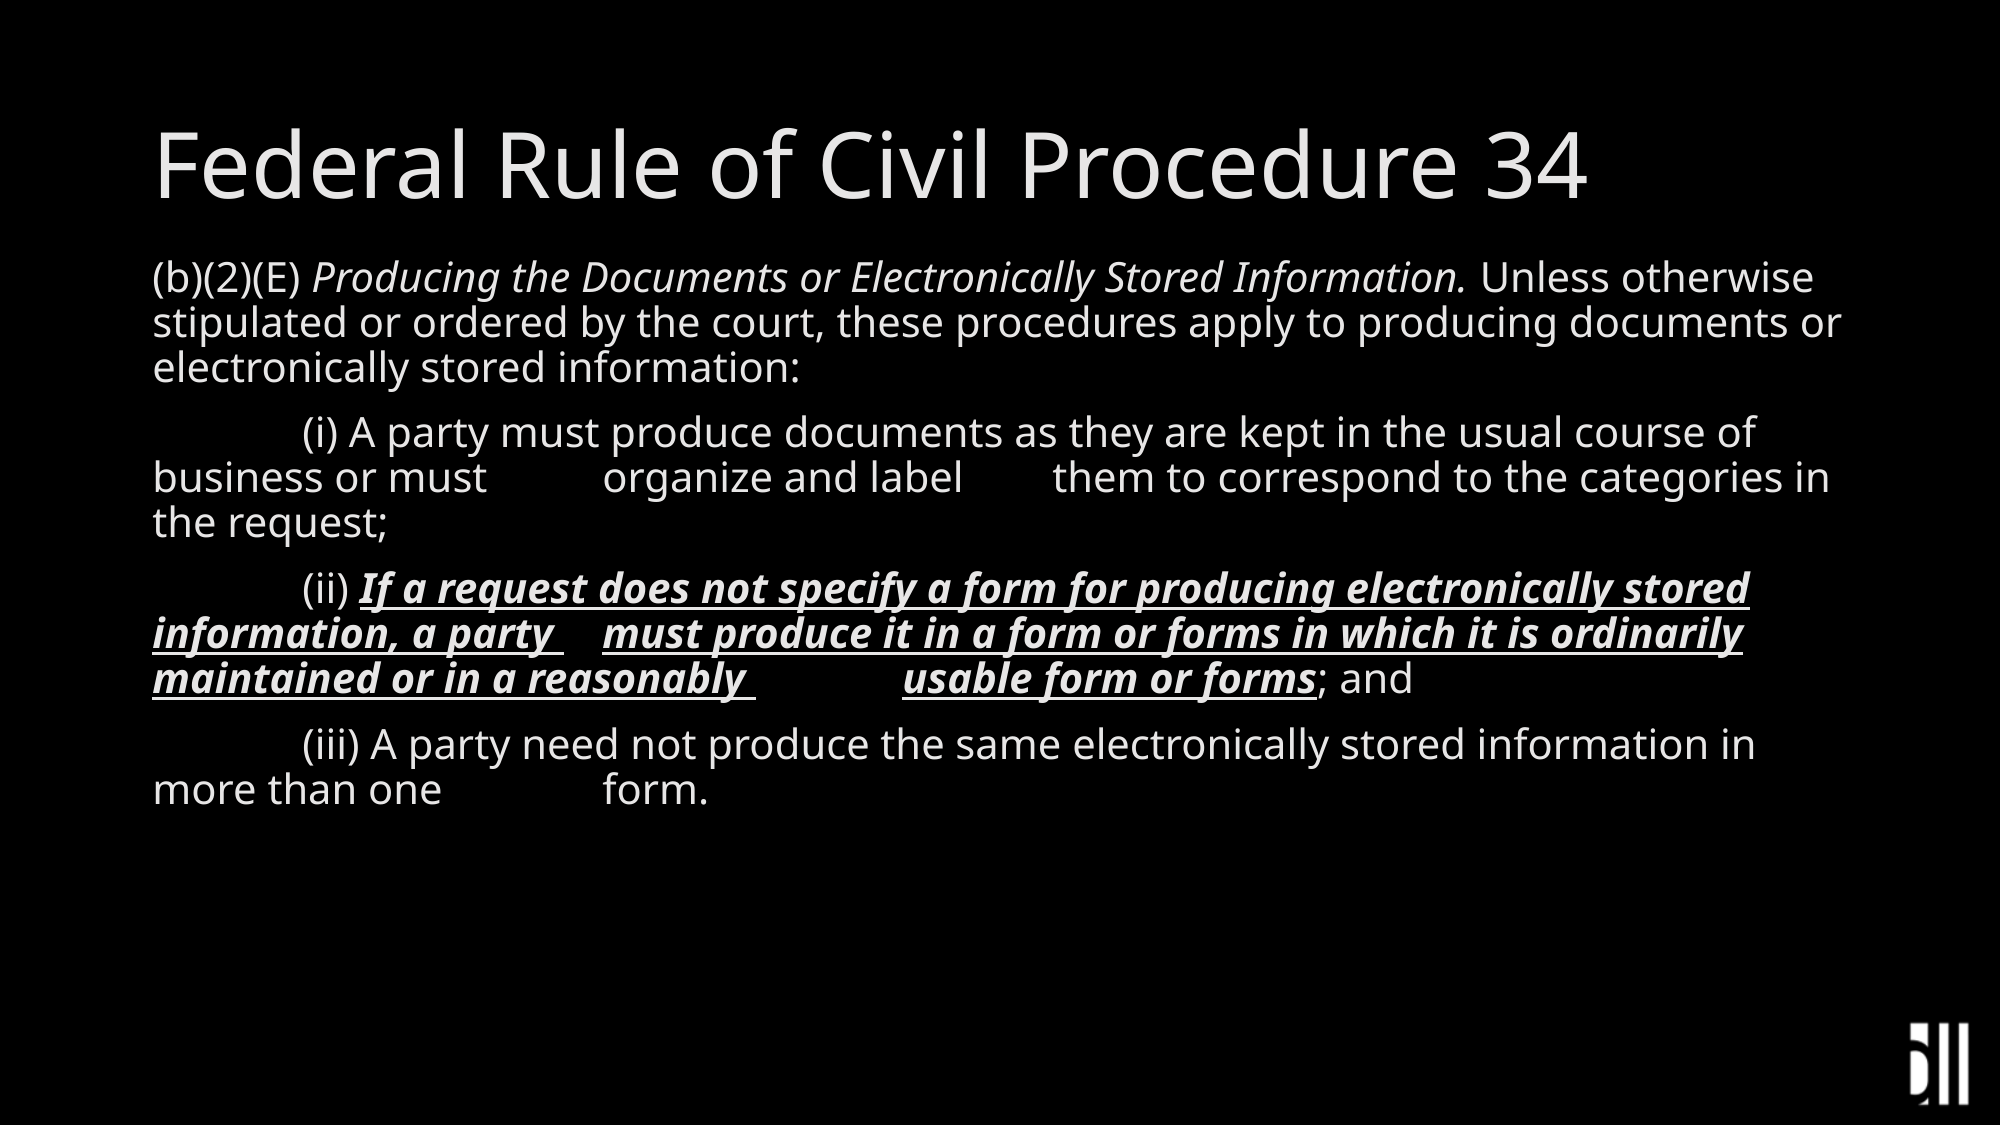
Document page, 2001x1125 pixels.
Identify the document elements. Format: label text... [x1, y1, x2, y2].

picture [1879, 1003, 2000, 1125]
title Federal Rule of Civil Procedure 34 [137, 59, 1863, 248]
list (b)(2)(E) Producing the Documents or Electronically Stored Information. Unless otherwise stipulated or ordered by the court, these procedures apply to producing documents or electronically stored information: (i) A party must produce documents as they are kept in the usual course of business or must organize and label them to correspond to the categories in the request; (ii) If a request does not specify a form for producing electronically stored information, a party must produce it in a form or forms in which it is ordinarily maintained or in a reasonably usable form or forms; and (iii) A party need not produce the same electronically stored information in more than one form. [137, 248, 1863, 1014]
